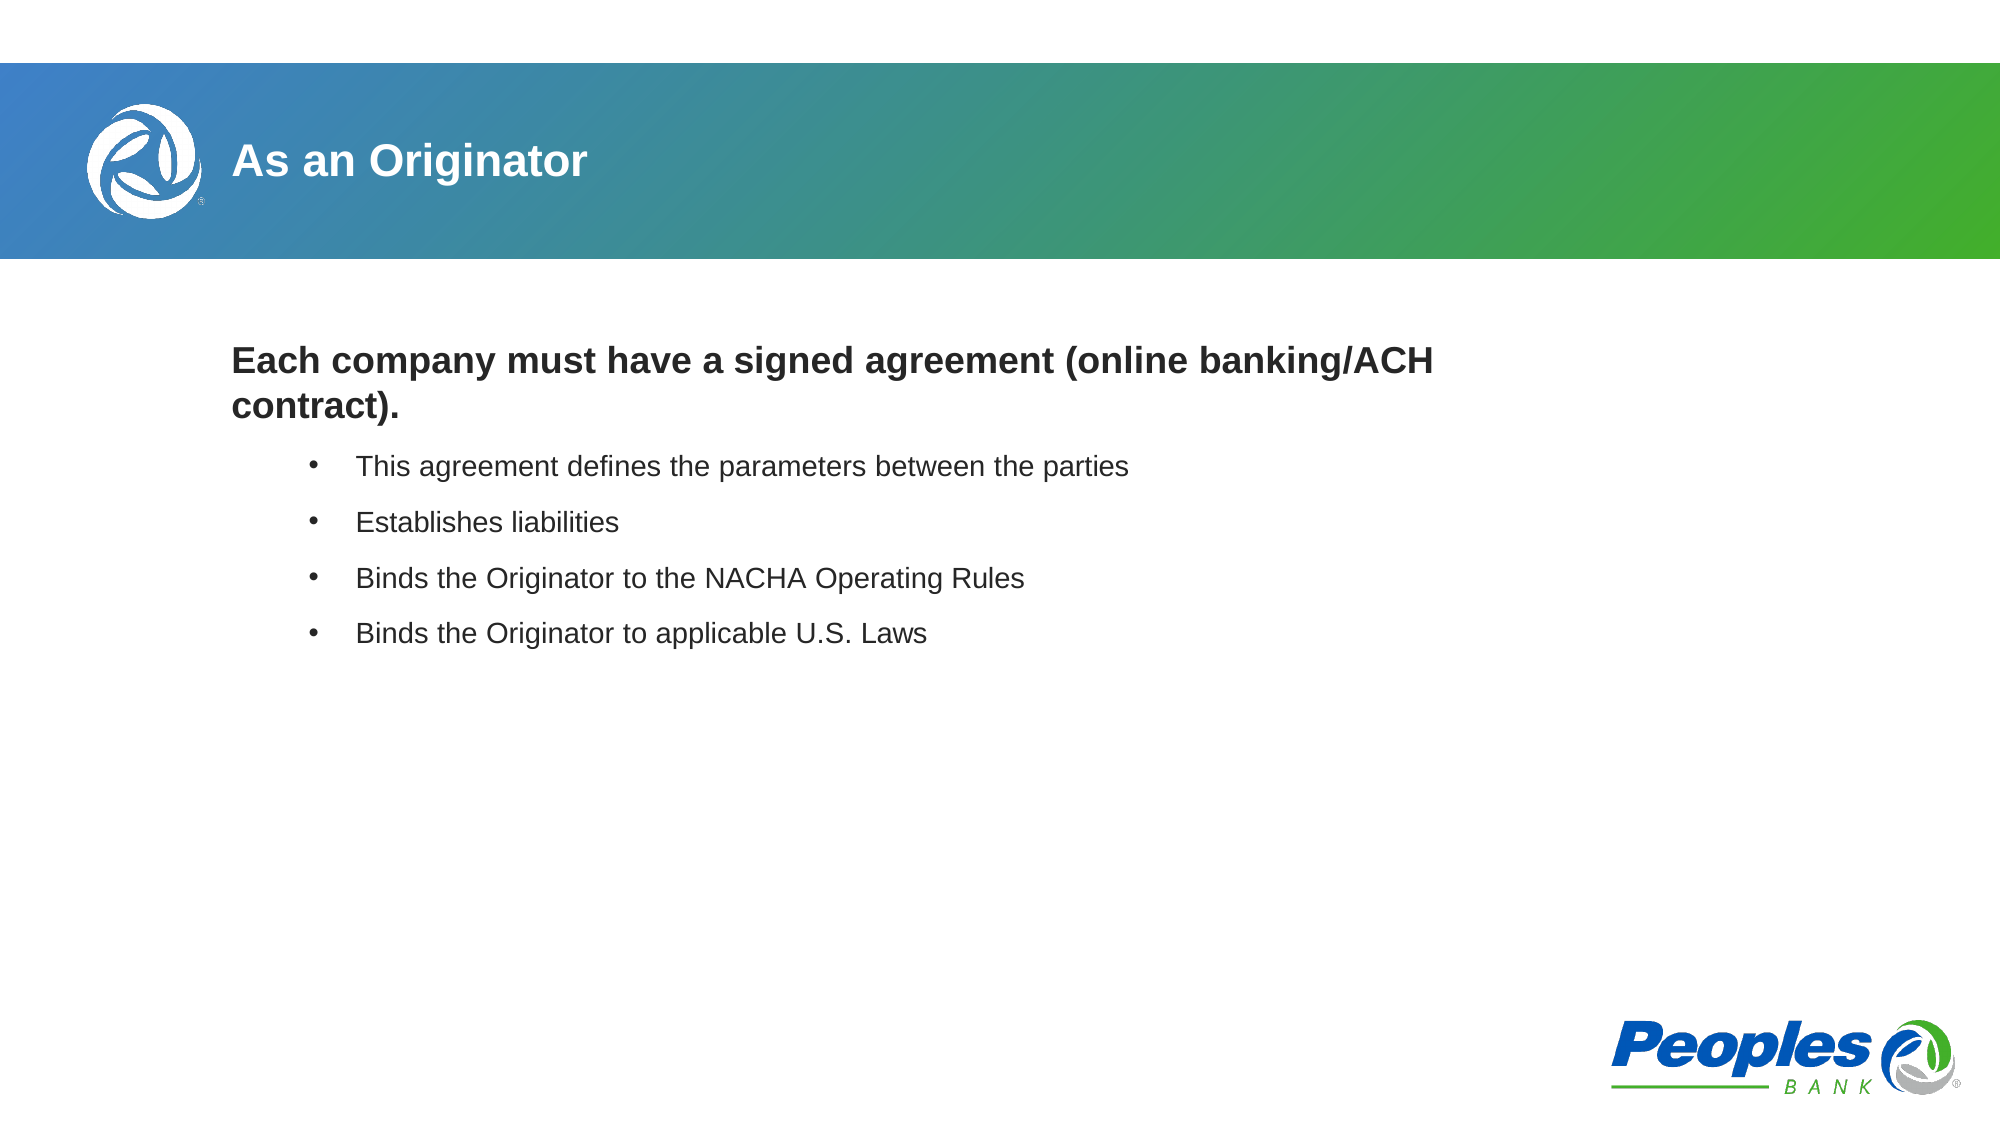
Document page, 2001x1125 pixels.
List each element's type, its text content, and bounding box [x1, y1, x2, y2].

list Each company must have a signed agreement (online banking/ACH contract). This agreement defines the parameters between the parties Establishes liabilities Binds the Originator to the NACHA Operating Rules Binds the Originator to applicable U.S. Laws [216, 328, 1624, 619]
picture [87, 104, 205, 219]
picture [1610, 1020, 1963, 1125]
title As an Originator [216, 117, 1247, 206]
